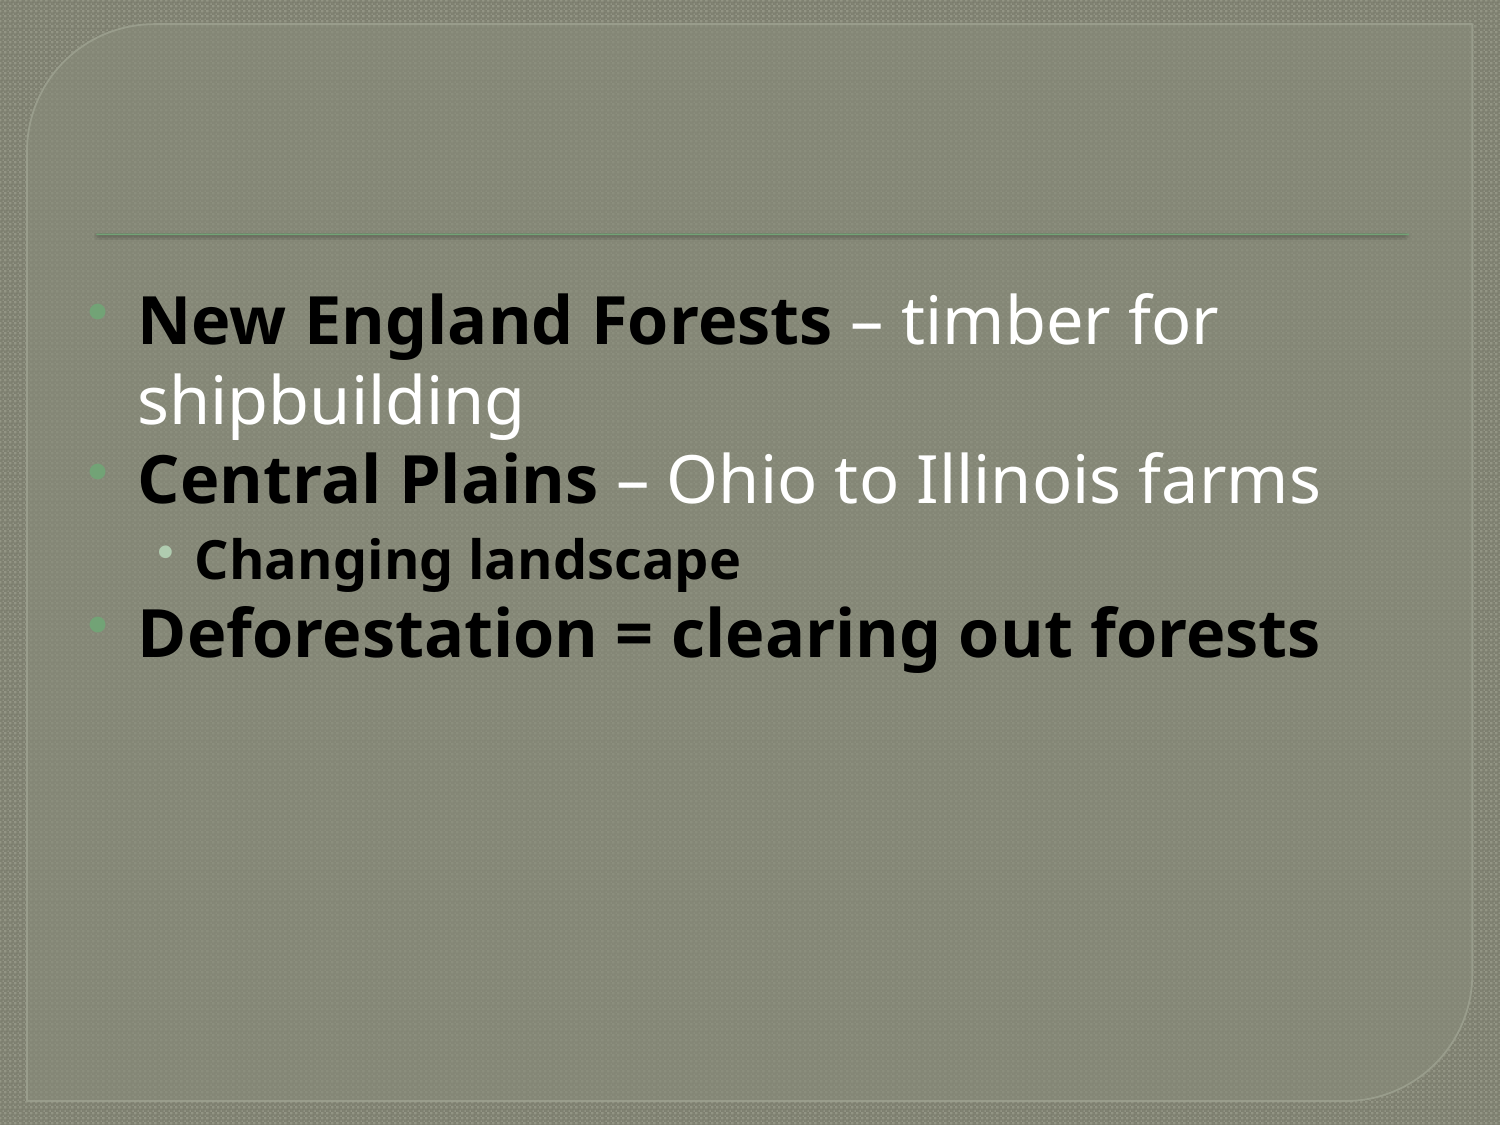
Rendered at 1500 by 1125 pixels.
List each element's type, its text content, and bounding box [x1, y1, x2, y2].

list New England Forests – timber for shipbuilding Central Plains – Ohio to Illinois farms Changing landscape Deforestation = clearing out forests [75, 270, 1425, 1013]
